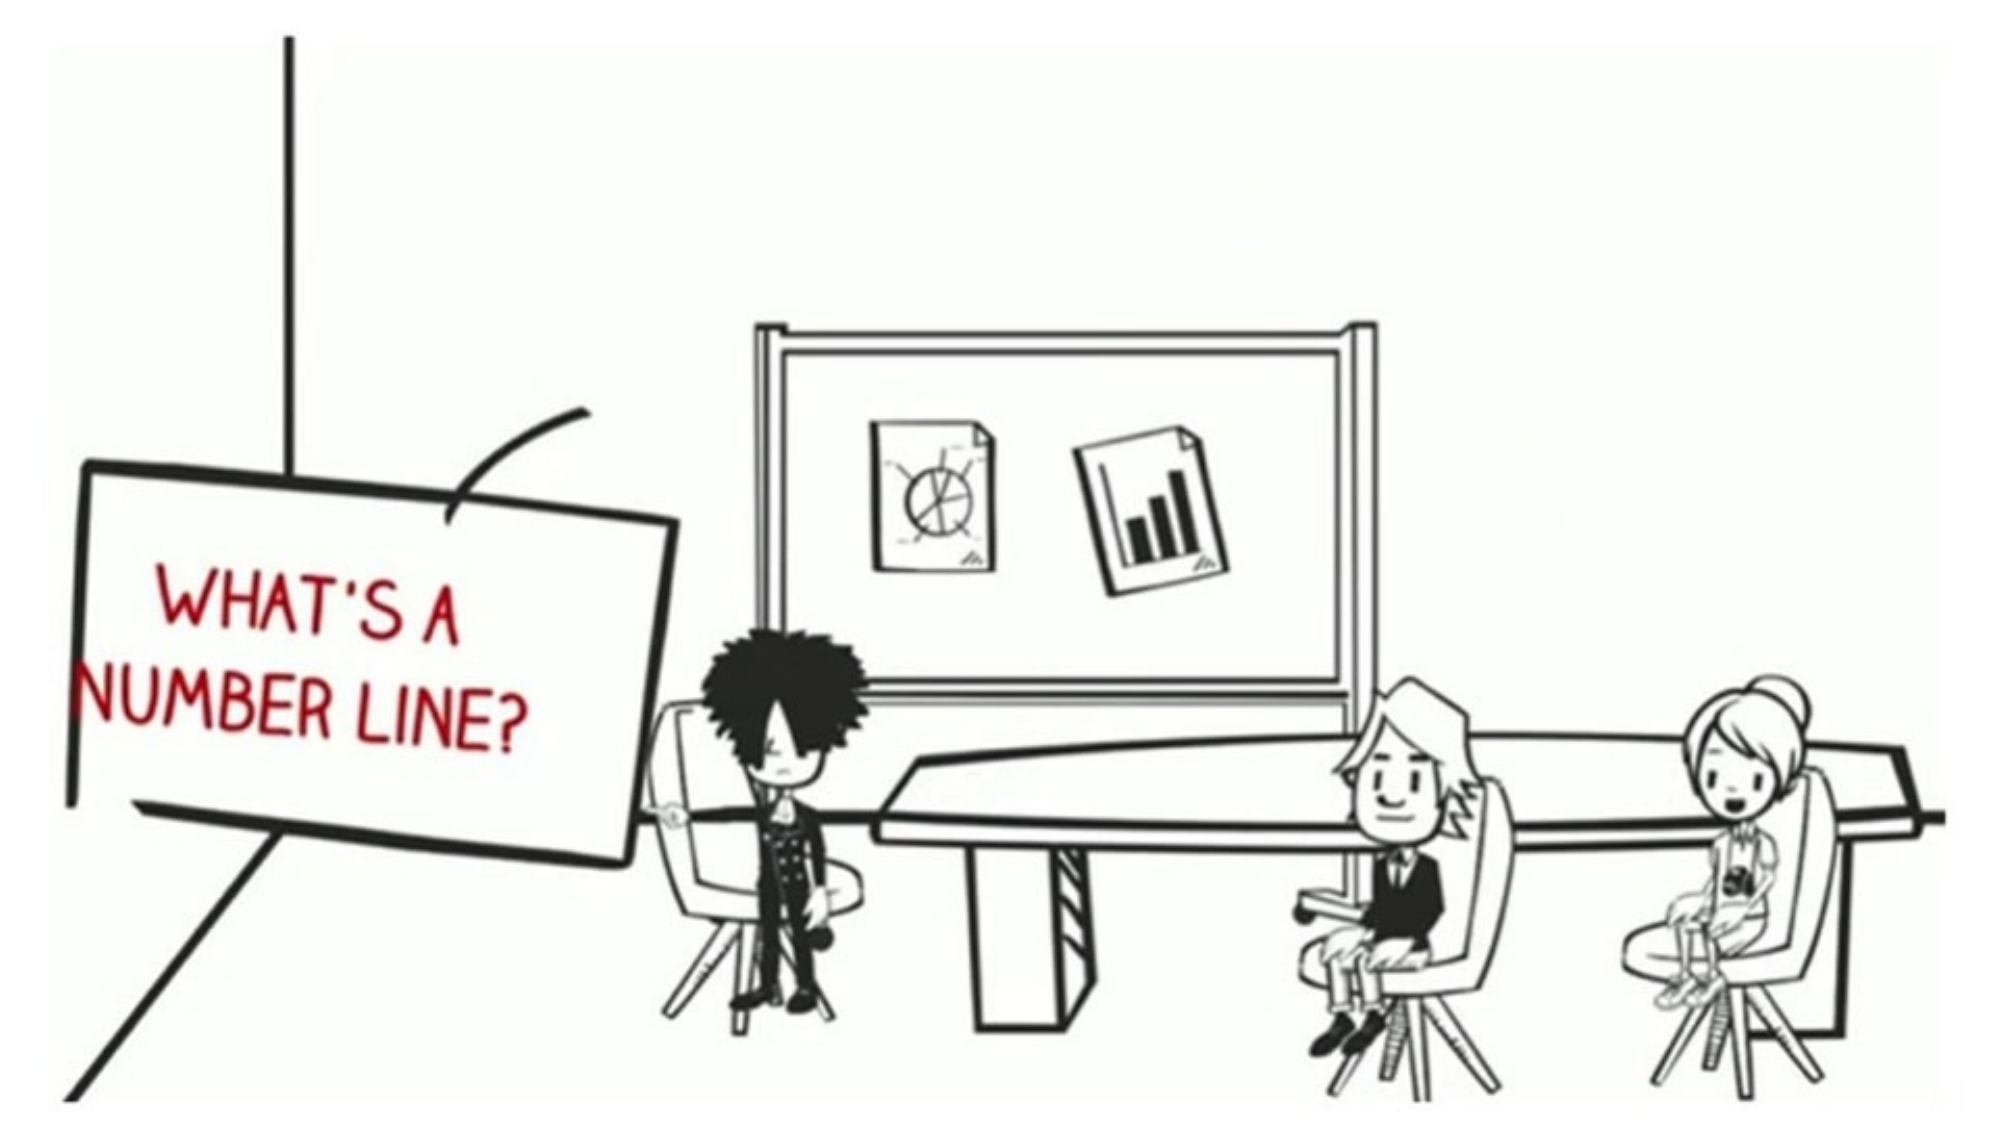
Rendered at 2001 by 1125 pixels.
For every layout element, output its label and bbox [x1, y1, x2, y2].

list [0, 13, 2000, 1125]
